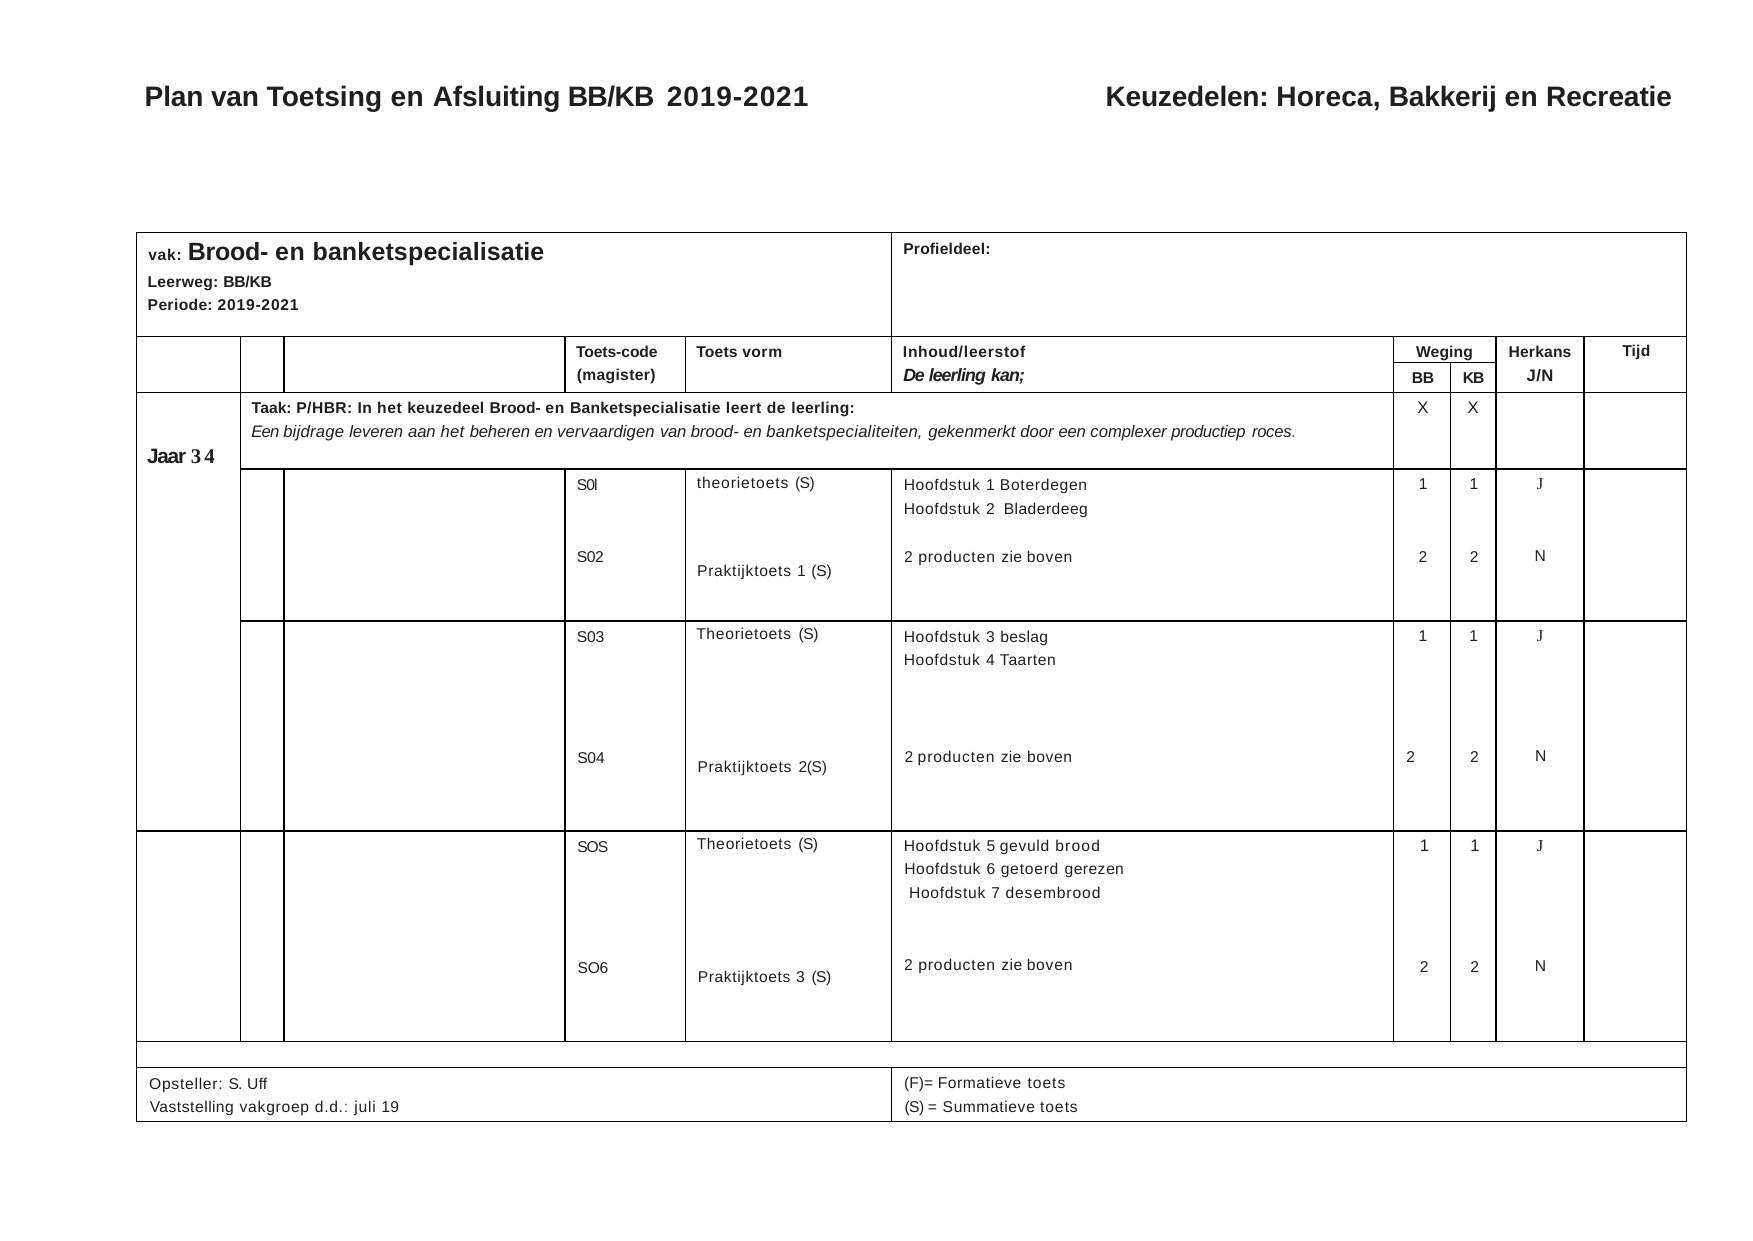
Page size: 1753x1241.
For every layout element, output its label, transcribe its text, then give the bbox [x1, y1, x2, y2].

table_cell Inhoud/leerstof De leerling kan; [892, 337, 1393, 392]
table_cell KB [1451, 363, 1495, 392]
table_cell [1585, 622, 1686, 830]
table_cell Taak: P/HBR: In het keuzedeel Brood- en Banketspecialisatie leert de leerling: Een bijdrage leveren aan het beheren en vervaardigen van brood- en banketspecialiteiten, gekenmerkt door een complexer productiep roces. [241, 393, 1393, 468]
text_box Keuzedelen: Horeca, Bakkerij en Recreatie [1103, 75, 1688, 112]
table_cell SOS SO6 [566, 832, 685, 1041]
table_cell Hoofdstuk 3 beslag Hoofdstuk 4 Taarten 2 producten zie boven [892, 622, 1393, 830]
table_cell 1 2 [1394, 832, 1450, 1041]
table_cell Weging [1394, 337, 1495, 362]
table_cell [1585, 832, 1686, 1041]
text_box Plan van Toetsing en Afsluiting BB/KB 2019-2021 [142, 75, 832, 112]
table_cell [285, 470, 564, 620]
table_cell BB [1394, 363, 1450, 392]
table_cell [285, 832, 564, 1041]
table_cell Tijd [1585, 337, 1686, 392]
table_cell Theorietoets (S) Praktijktoets 3 (S) [686, 832, 891, 1041]
table_cell [1585, 470, 1686, 620]
table_cell 1 2 [1451, 470, 1495, 620]
table_cell S0l S02 [566, 470, 685, 620]
table_cell J N [1497, 470, 1583, 620]
table_cell [241, 832, 283, 1041]
table_cell [137, 337, 240, 392]
table_cell Hoofdstuk 1 Boterdegen Hoofdstuk 2 Bladerdeeg 2 producten zie boven [892, 470, 1393, 620]
table_cell Toets-code (magister) [566, 337, 685, 392]
table_cell (F)= Formatieve toets (S) = Summatieve toets [892, 1068, 1686, 1121]
table_cell Opsteller: S. Uff Vaststelling vakgroep d.d.: juli 19 [137, 1068, 891, 1121]
table_header Profieldeel: [892, 233, 1686, 336]
table_cell Theorietoets (S) Praktijktoets 2(S) [686, 622, 891, 830]
table_cell [241, 470, 283, 620]
table_cell Herkans J/N [1497, 337, 1583, 392]
table_cell [137, 1042, 1686, 1067]
table_cell [285, 622, 564, 830]
table_cell S03 S04 [566, 622, 685, 830]
table_cell Hoofdstuk 5 gevuld brood Hoofdstuk 6 getoerd gerezen Hoofdstuk 7 desembrood 2 producten zie boven [892, 832, 1393, 1041]
table_cell X [1451, 393, 1495, 468]
table_cell [241, 622, 283, 830]
table_cell 1 2 [1451, 832, 1495, 1041]
table_cell [137, 832, 240, 1041]
table_cell Toets vorm [686, 337, 891, 392]
table_header vak: Brood- en banketspecialisatie Leerweg: BB/KB Periode: 2019-2021 [137, 233, 891, 336]
table_cell [285, 337, 564, 392]
table_cell 1 2 [1394, 622, 1450, 830]
table_cell J N [1497, 832, 1583, 1041]
table_cell [1585, 393, 1686, 468]
table_cell 1 2 [1451, 622, 1495, 830]
table_cell J N [1497, 622, 1583, 830]
table_cell 1 2 [1394, 470, 1450, 620]
table_cell X [1394, 393, 1450, 468]
table_cell [1497, 393, 1583, 468]
table_cell theorietoets (S) Praktijktoets 1 (S) [686, 470, 891, 620]
table_cell [241, 337, 283, 392]
table_cell Jaar 3 4 [137, 393, 240, 830]
